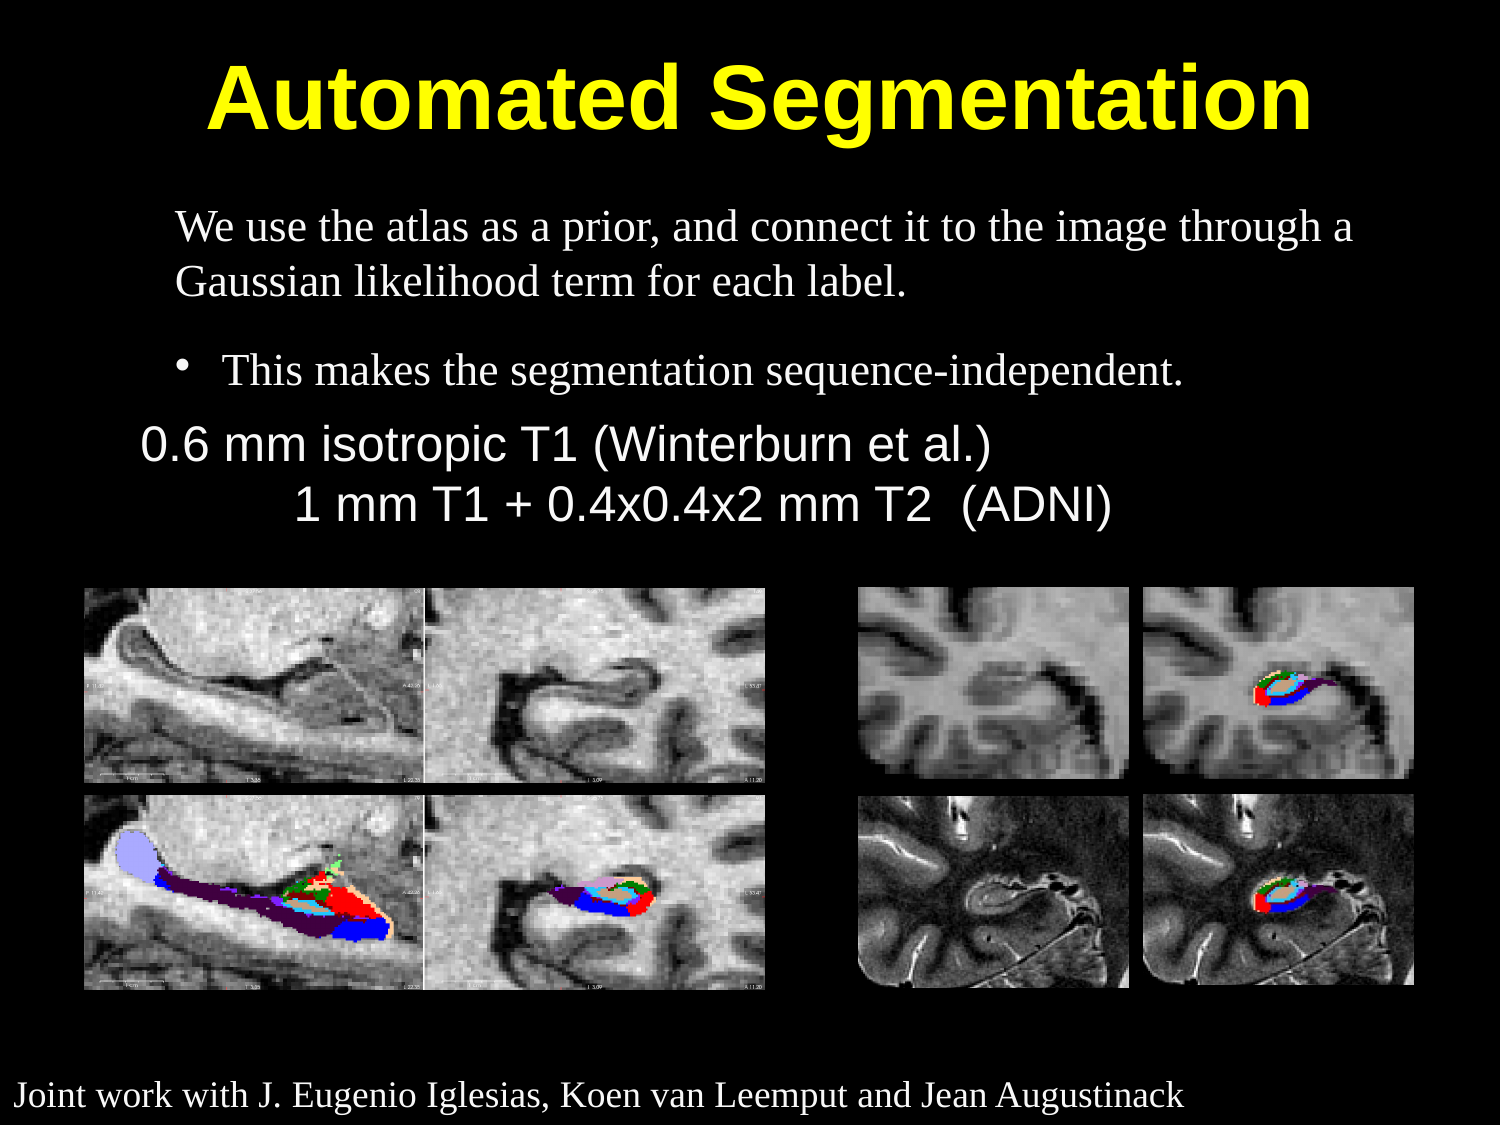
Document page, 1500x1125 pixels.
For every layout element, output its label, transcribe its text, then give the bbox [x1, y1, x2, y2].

text_box We use the atlas as a prior, and connect it to the image through a Gaussian likelihood term for each label. This makes the segmentation sequence-independent. [161, 188, 1428, 402]
text_box Joint work with J. Eugenio Iglesias, Koen van Leemput and Jean Augustinack [0, 1063, 1267, 1123]
picture [84, 588, 765, 783]
picture [1143, 587, 1414, 779]
picture [1143, 794, 1414, 985]
picture [84, 795, 765, 990]
picture [858, 587, 1129, 779]
text_box 0.6 mm isotropic T1 (Winterburn et al.) 1 mm T1 + 0.4x0.4x2 mm T2 (ADNI) [85, 402, 1415, 573]
picture [858, 796, 1129, 988]
text_box Automated Segmentation [119, 0, 1402, 186]
